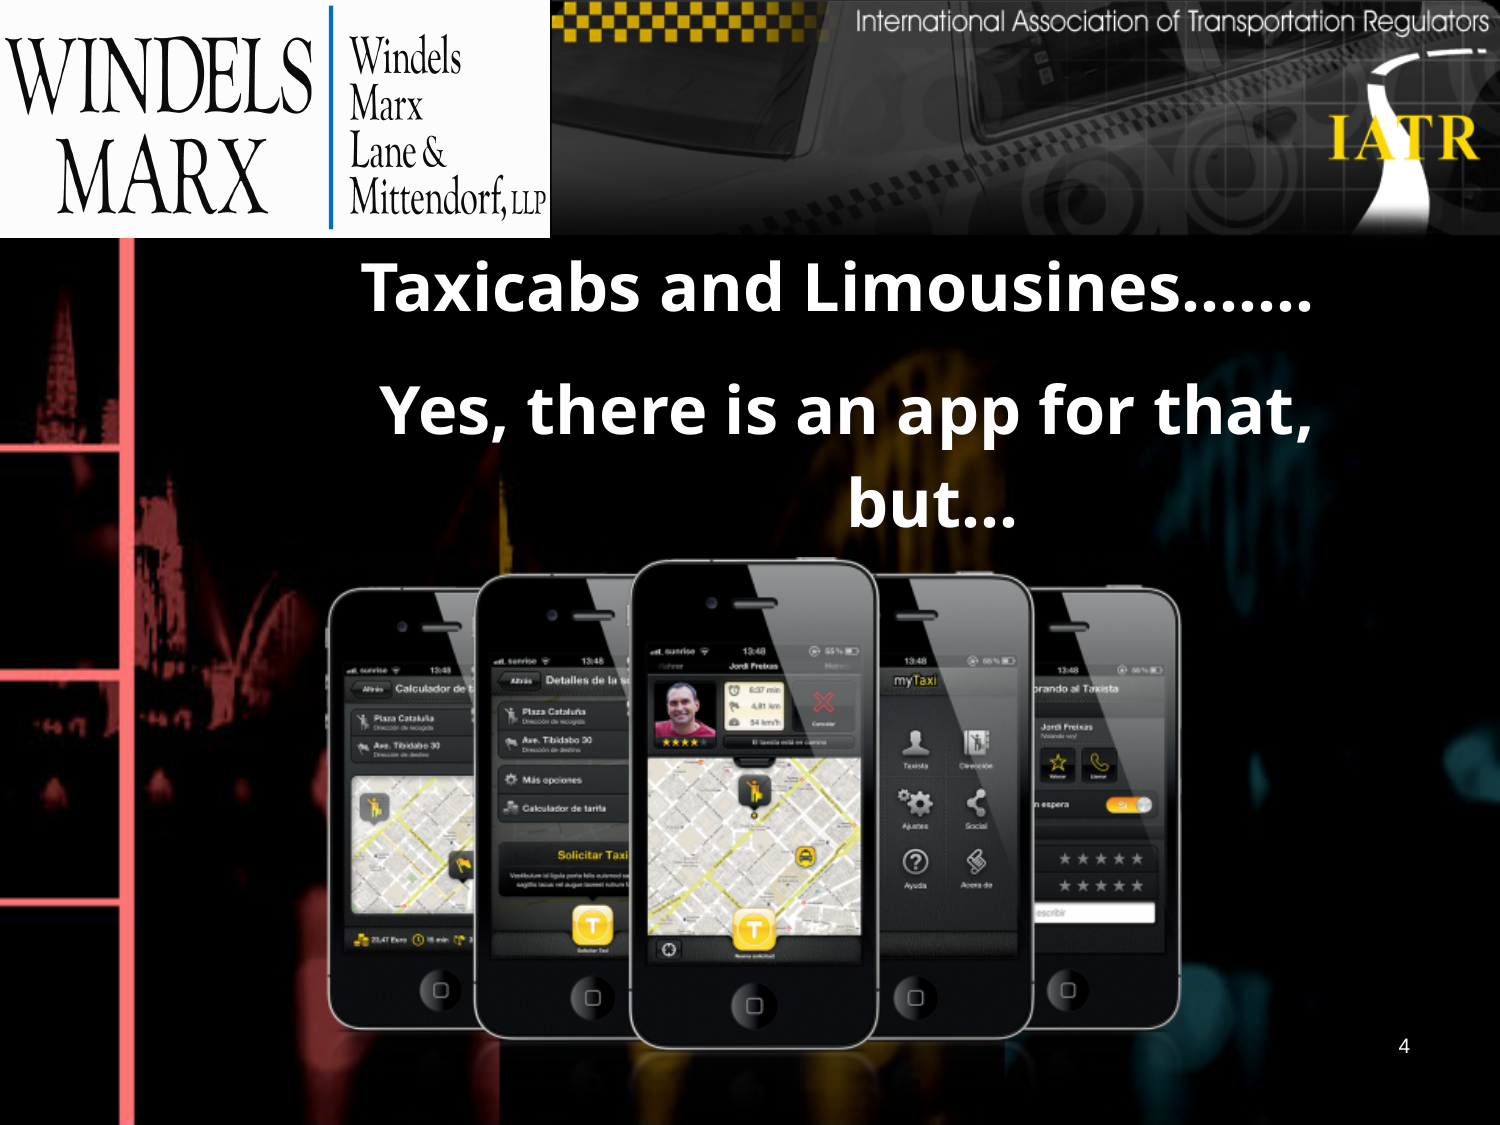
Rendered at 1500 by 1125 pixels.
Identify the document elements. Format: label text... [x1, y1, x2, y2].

picture [0, 0, 1500, 1125]
slide_number 4 [1188, 1024, 1426, 1101]
list Taxicabs and Limousines……. Yes, there is an app for that, but… [174, 247, 1500, 377]
